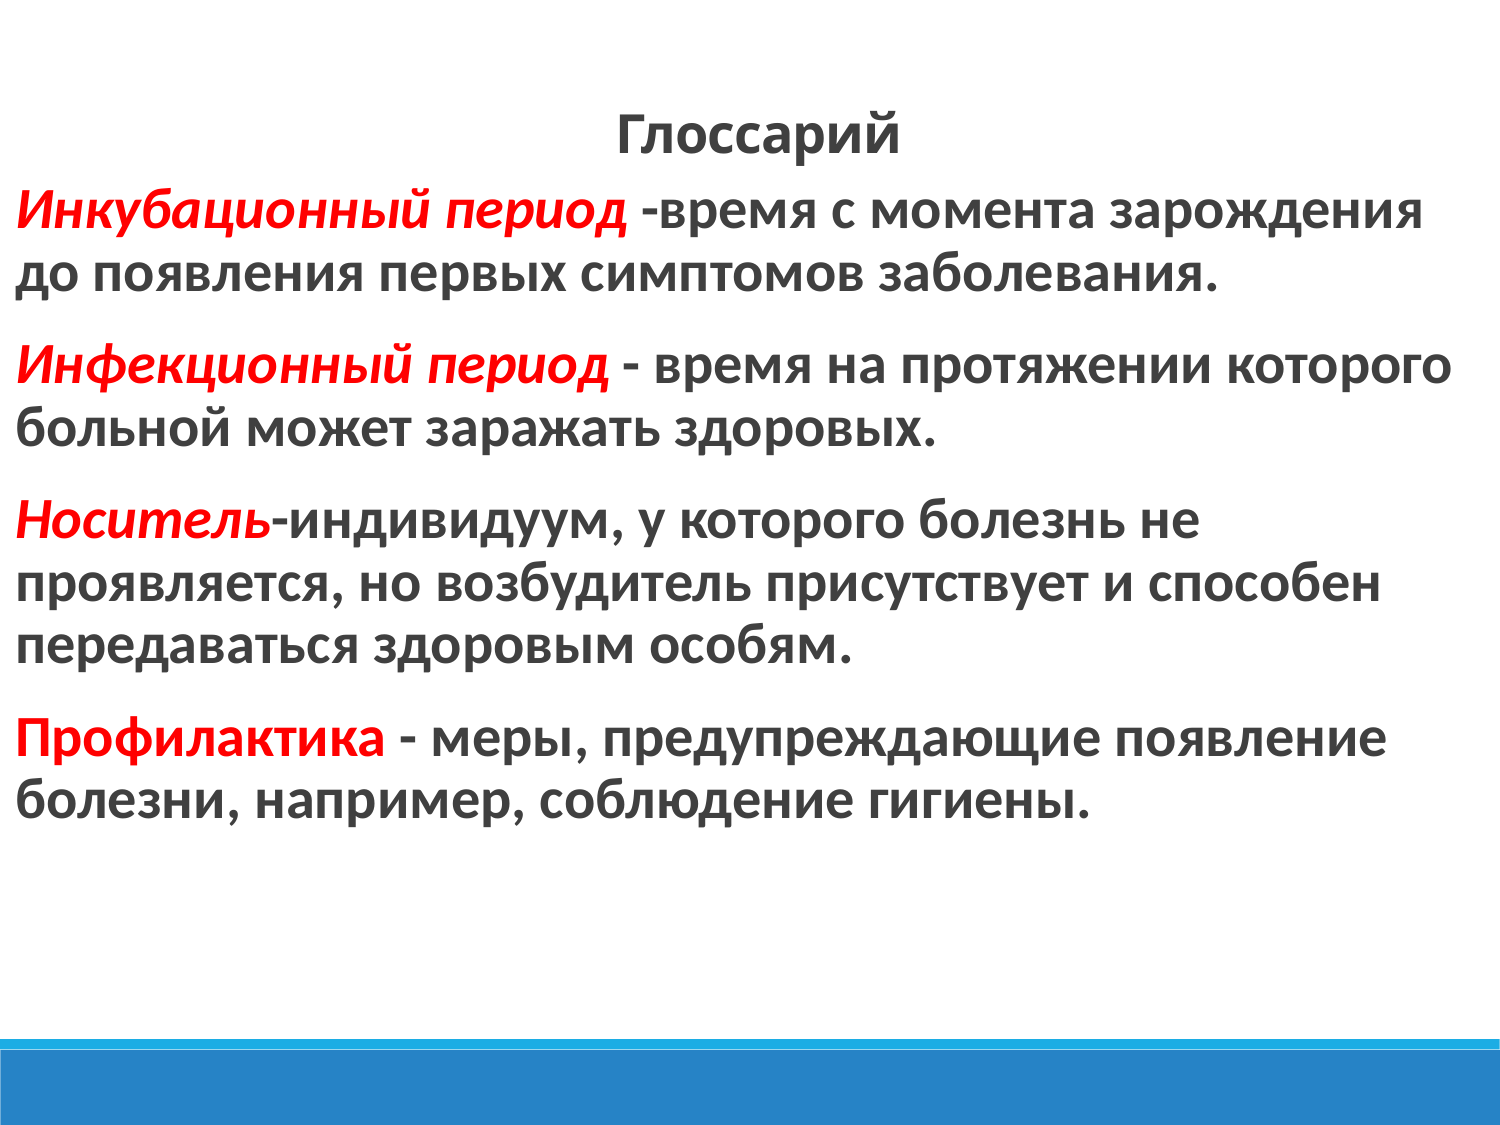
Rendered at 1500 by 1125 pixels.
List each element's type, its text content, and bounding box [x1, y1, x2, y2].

list Инкубационный период -время с момента зарождения до появления первых симптомов заболевания. Инфекционный период - время на протяжении которого больной может заражать здоровых. Носитель-индивидуум, у которого болезнь не проявляется, но возбудитель присутствует и способен передаваться здоровым особям. Профилактика - меры, предупреждающие появление болезни, например, соблюдение гигиены. [0, 170, 1500, 1040]
title Глоссарий [183, 101, 1336, 170]
